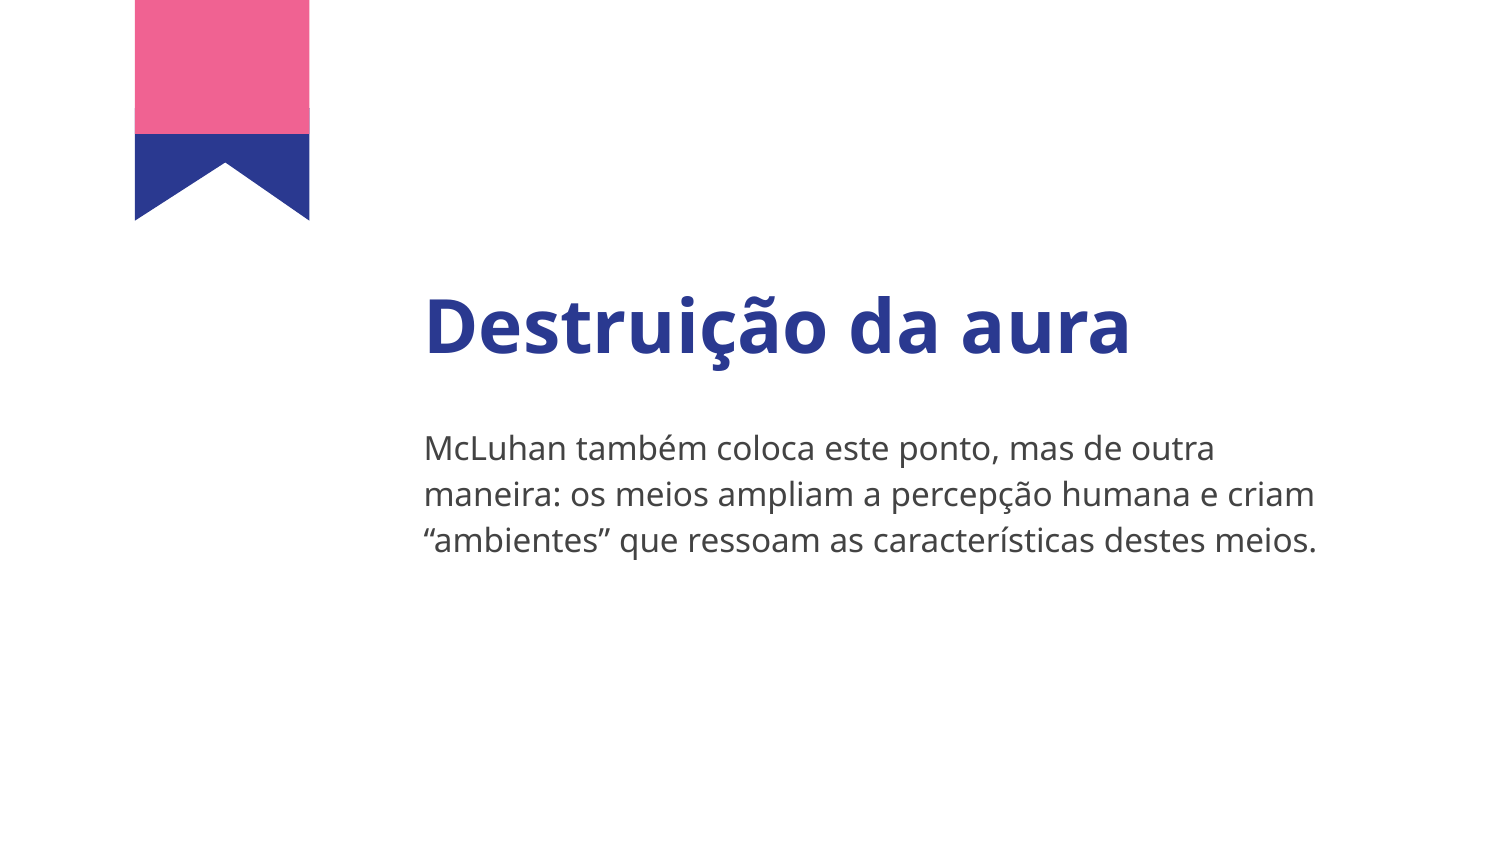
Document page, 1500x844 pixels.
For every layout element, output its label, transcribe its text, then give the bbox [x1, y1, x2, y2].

list McLuhan também coloca este ponto, mas de outra maneira: os meios ampliam a percepção humana e criam “ambientes” que ressoam as características destes meios. [408, 406, 1370, 787]
title Destruição da aura [408, 133, 1370, 384]
